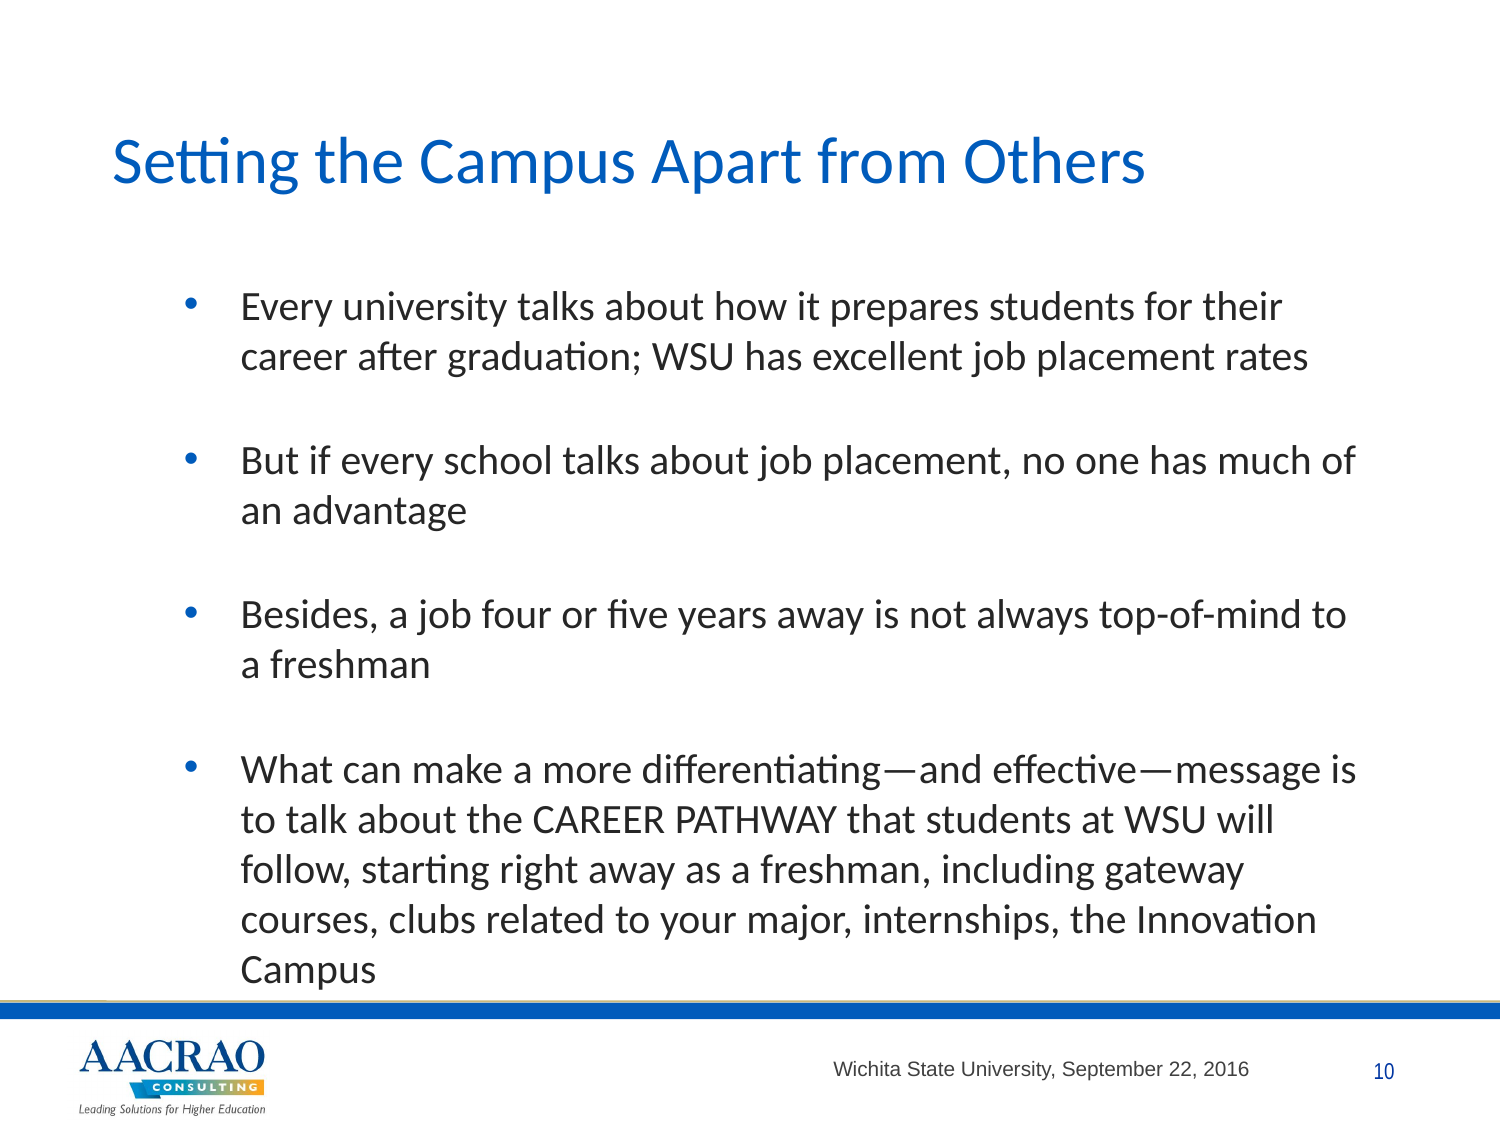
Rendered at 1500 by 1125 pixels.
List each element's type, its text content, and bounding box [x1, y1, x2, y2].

picture [67, 1030, 270, 1120]
list Every university talks about how it prepares students for their career after graduation; WSU has excellent job placement rates But if every school talks about job placement, no one has much of an advantage Besides, a job four or five years away is not always top-of-mind to a freshman What can make a more differentiating—and effective—message is to talk about the CAREER PATHWAY that students at WSU will follow, starting right away as a freshman, including gateway courses, clubs related to your major, internships, the Innovation Campus [168, 271, 1388, 982]
title Setting the Campus Apart from Others [112, 116, 1388, 201]
